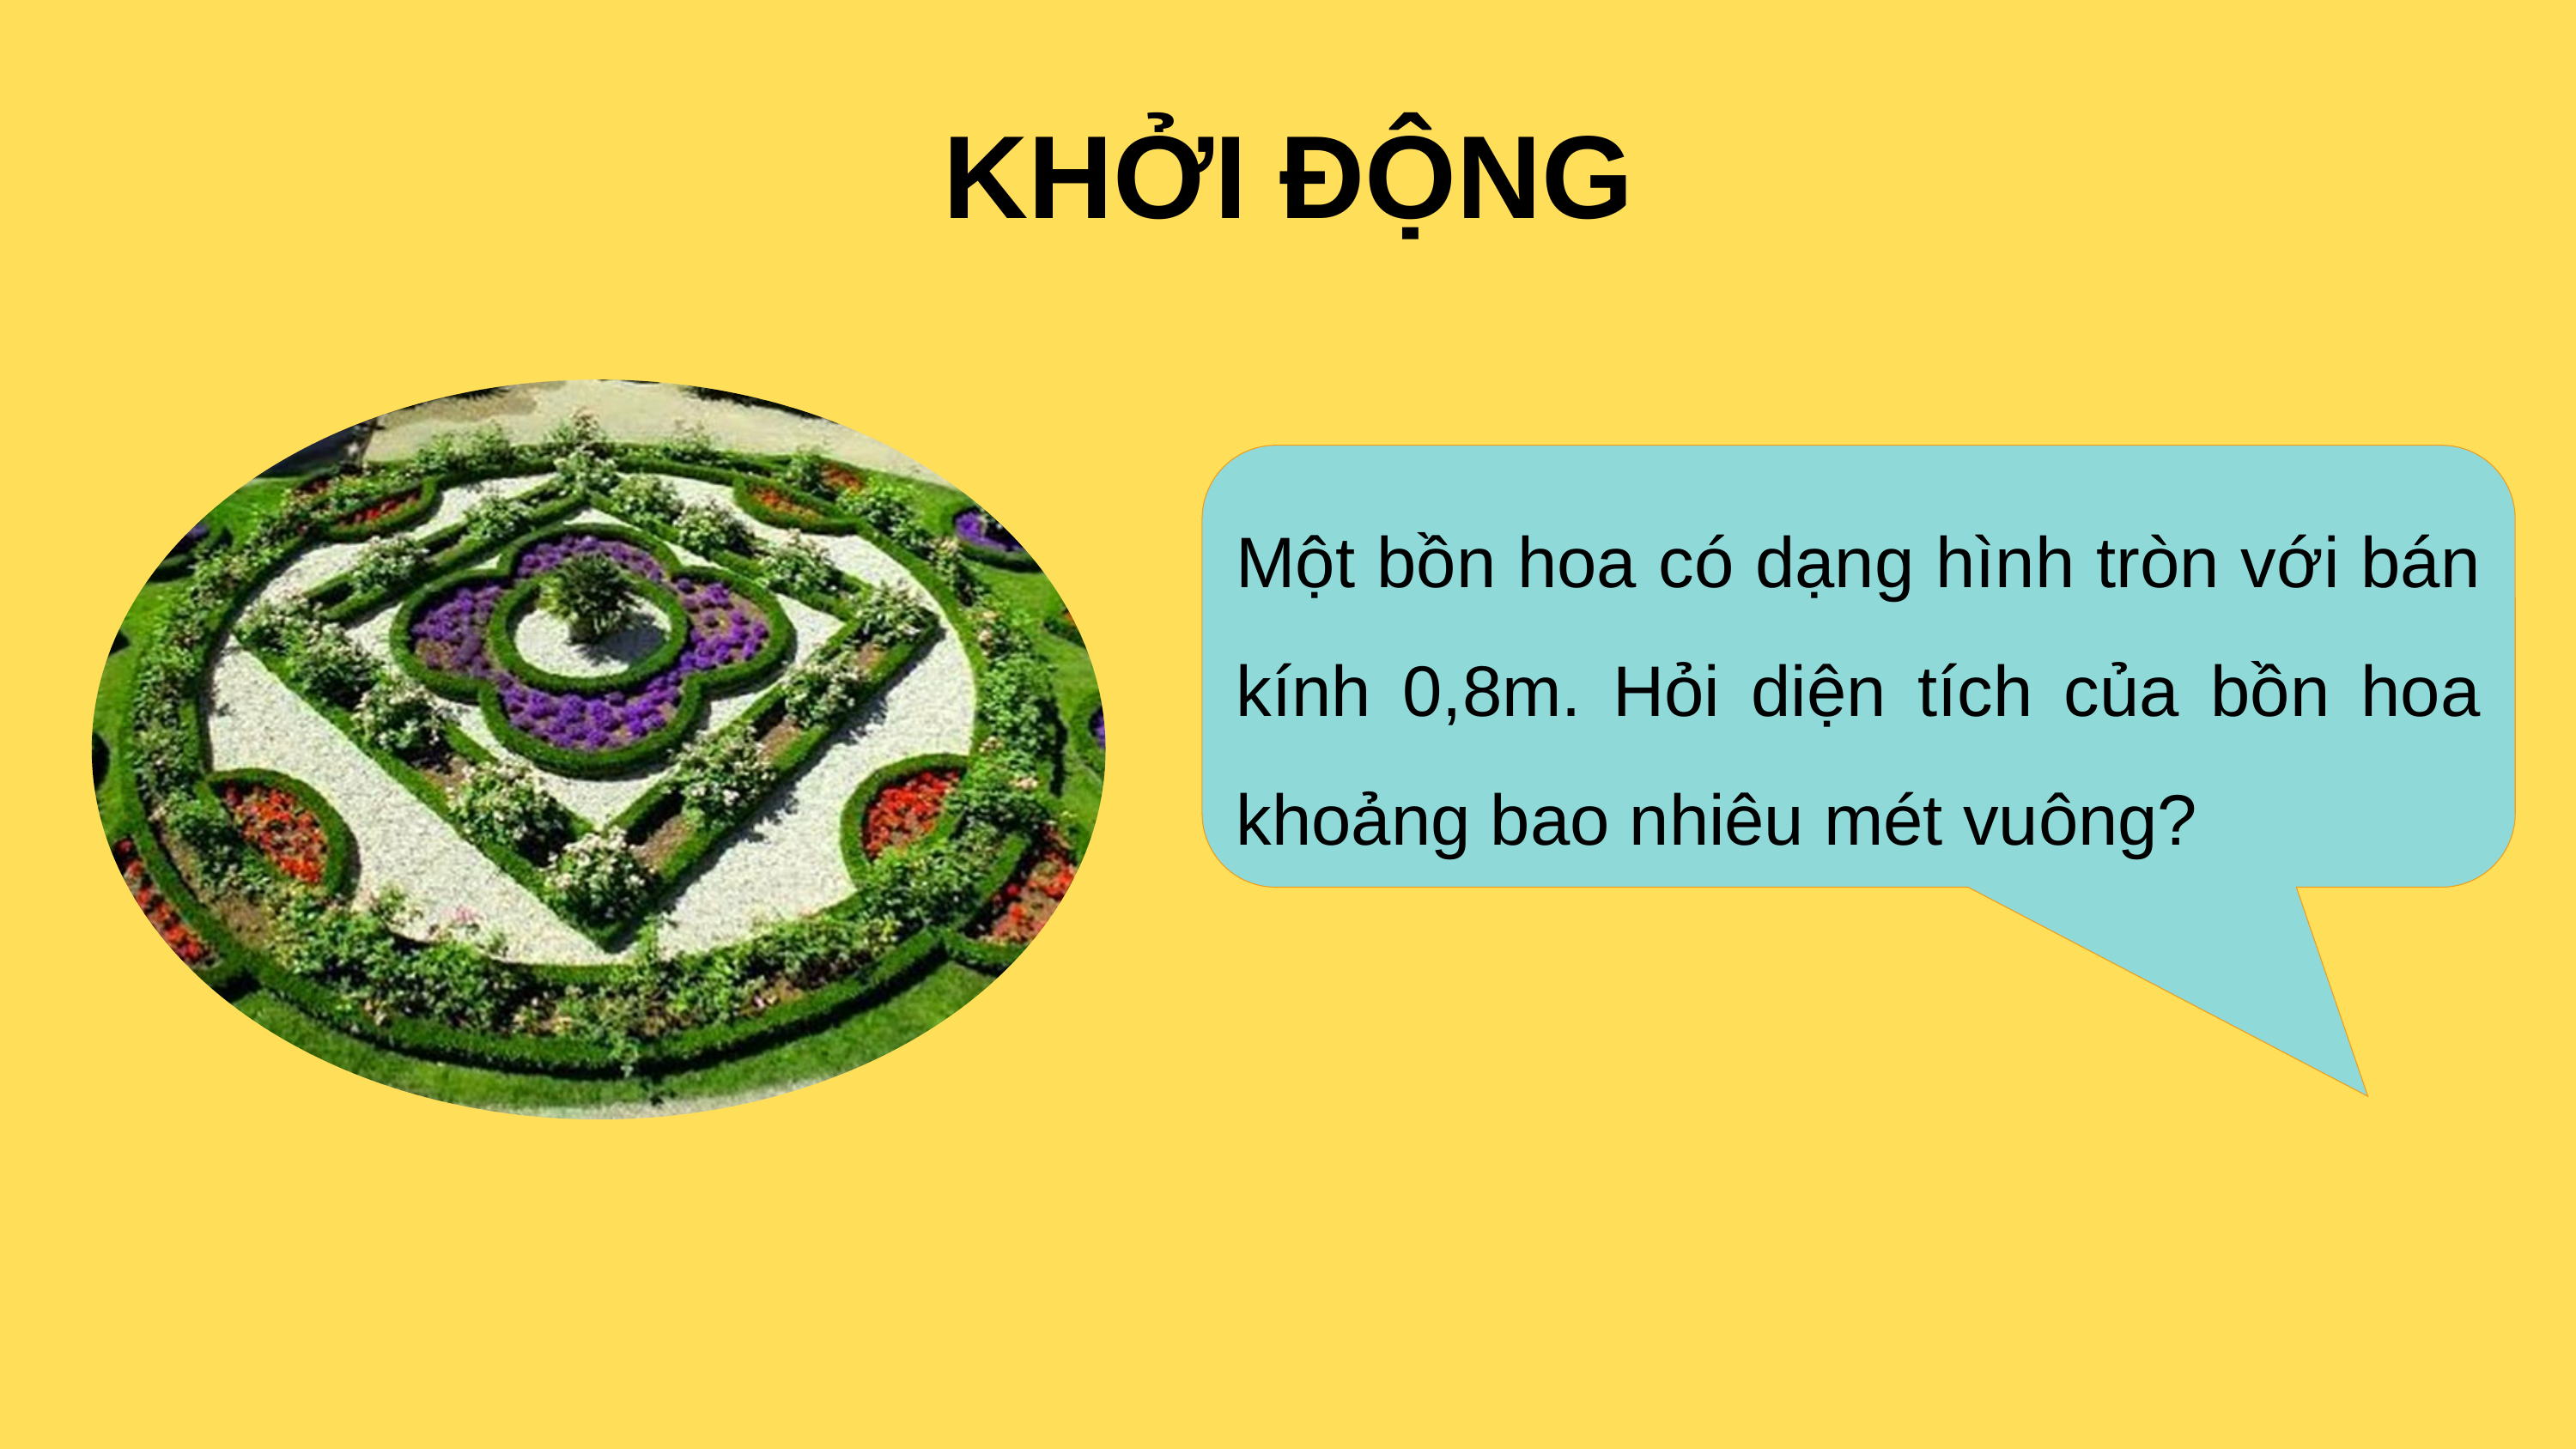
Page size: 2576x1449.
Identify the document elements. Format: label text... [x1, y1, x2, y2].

picture [91, 379, 1106, 1120]
text_box KHỞI ĐỘNG [864, 94, 1713, 249]
text_box Một bồn hoa có dạng hình tròn với bán kính 0,8m. Hỏi diện tích của bồn hoa khoảng bao nhiêu mét vuông? [1201, 445, 2516, 1098]
